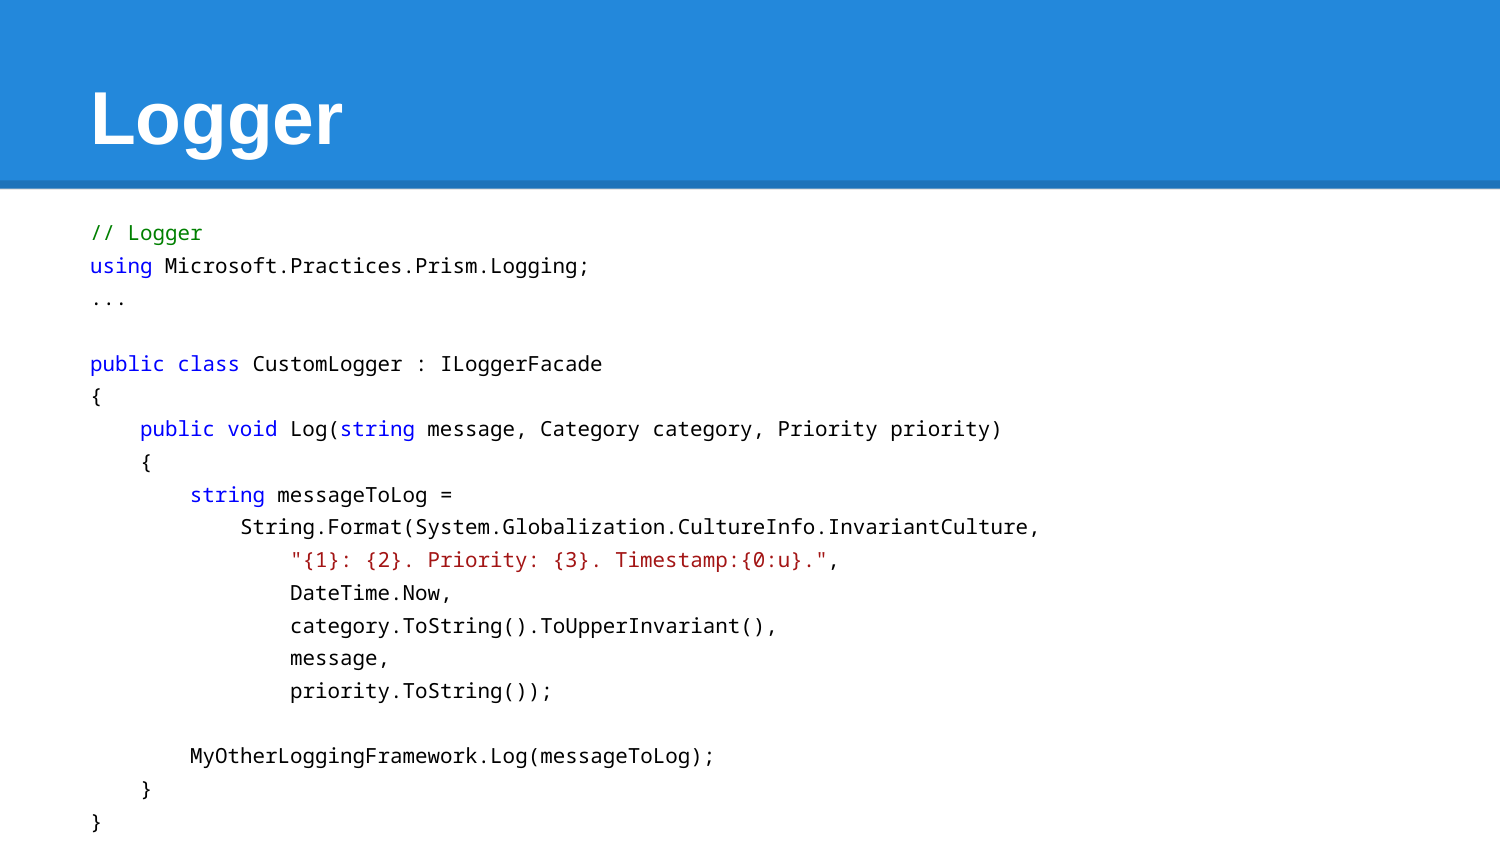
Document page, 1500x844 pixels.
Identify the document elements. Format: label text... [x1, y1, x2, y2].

list // Logger using Microsoft.Practices.Prism.Logging; ... public class CustomLogger : ILoggerFacade { public void Log(string message, Category category, Priority priority) { string messageToLog = String.Format(System.Globalization.CultureInfo.InvariantCulture, "{1}: {2}. Priority: {3}. Timestamp:{0:u}.", DateTime.Now, category.ToString().ToUpperInvariant(), message, priority.ToString()); MyOtherLoggingFramework.Log(messageToLog); } } [75, 196, 1425, 808]
title Logger [75, 33, 1425, 175]
